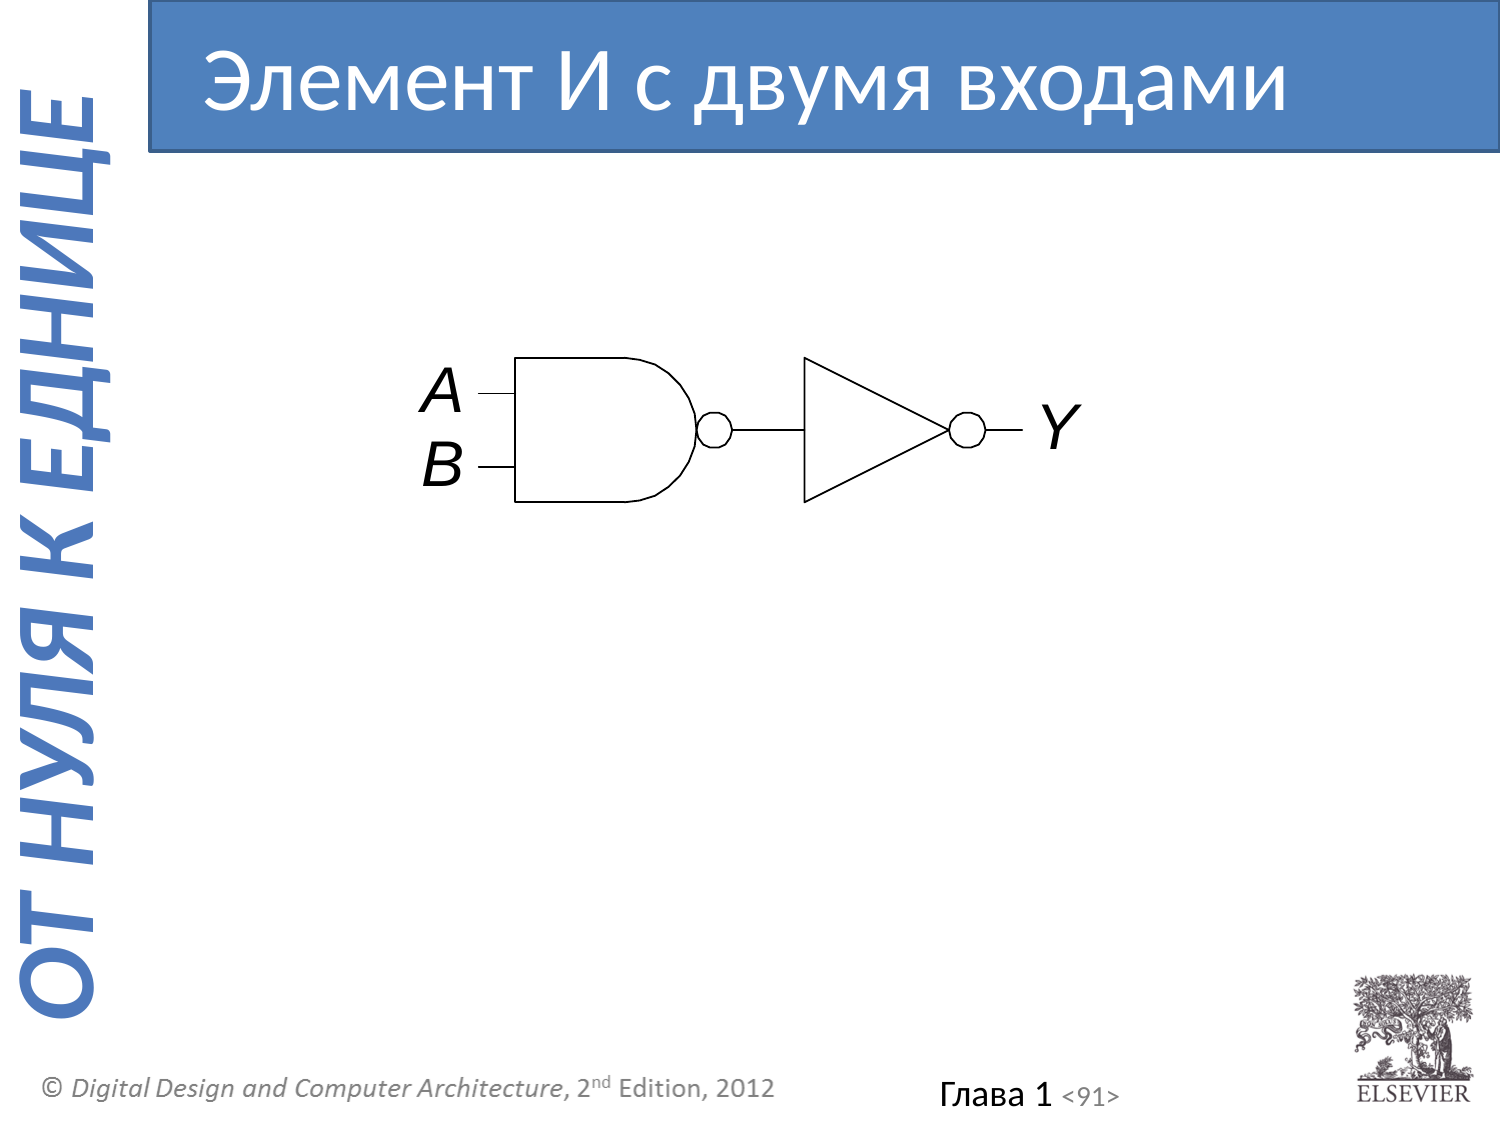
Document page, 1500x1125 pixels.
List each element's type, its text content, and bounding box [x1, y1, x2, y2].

text_box Элемент И с двумя входами [187, 11, 1488, 136]
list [361, 312, 1139, 548]
picture [0, 0, 1500, 1125]
text_box [87, 174, 1413, 1025]
